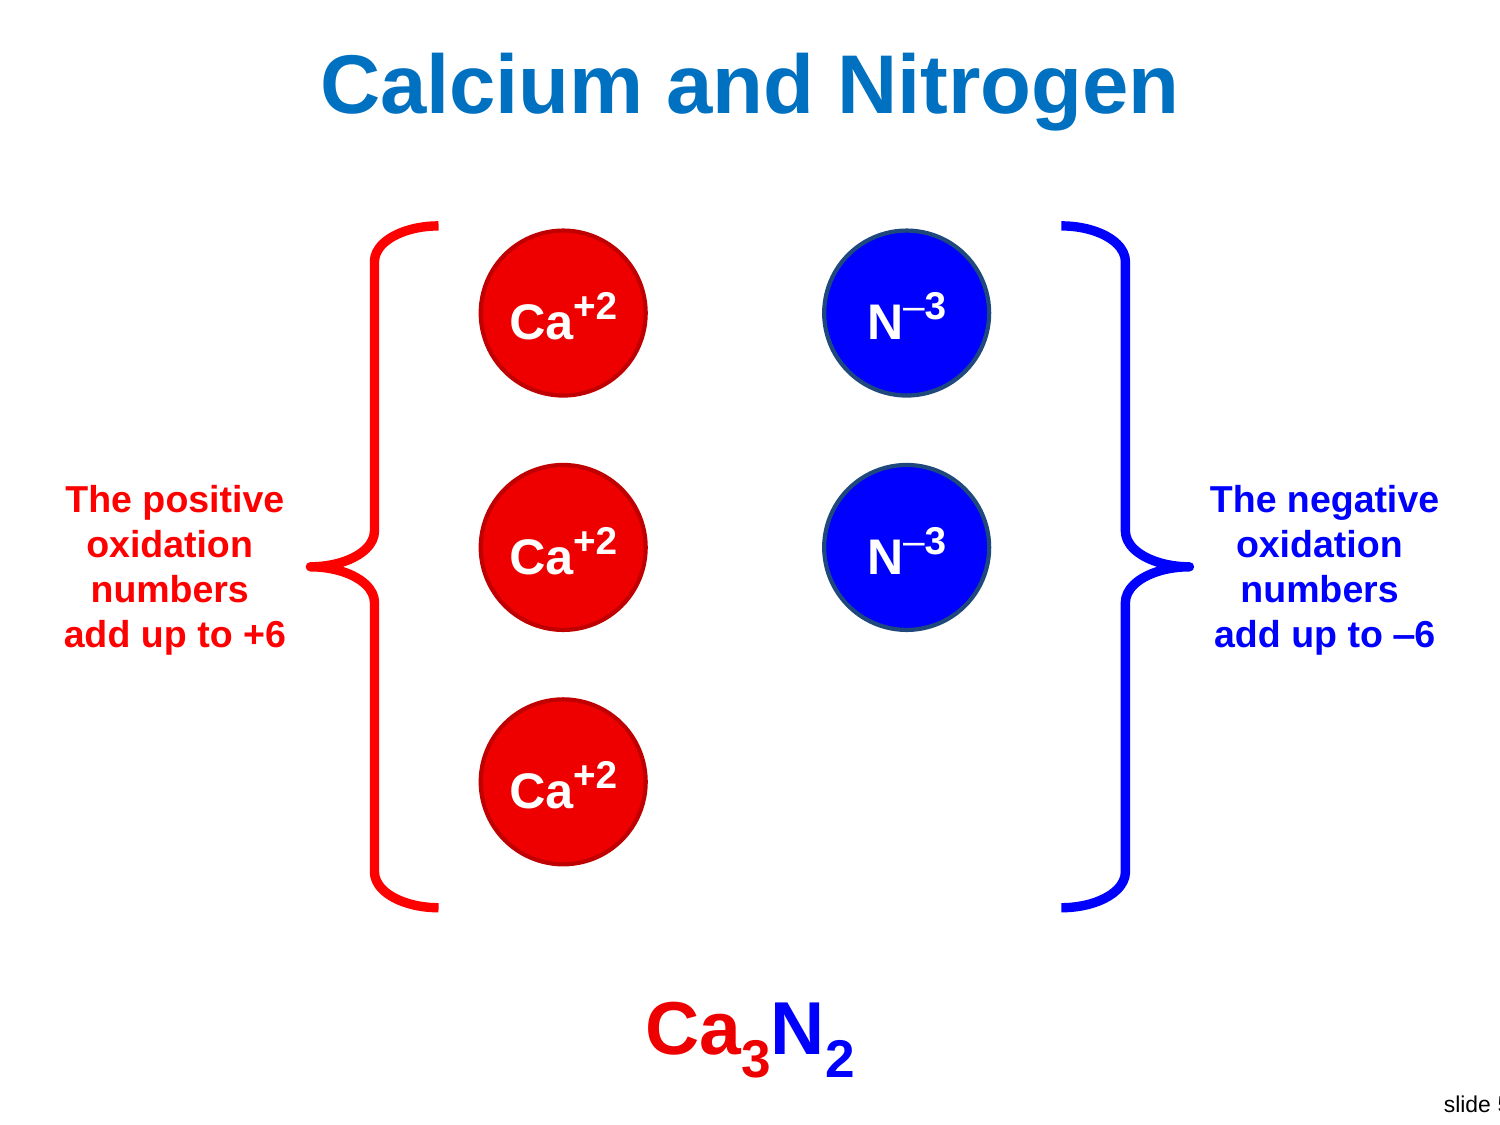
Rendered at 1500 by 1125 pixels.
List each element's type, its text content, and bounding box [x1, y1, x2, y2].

text_box Ca3N2 [562, 955, 938, 1095]
text_box N‒3 [822, 228, 992, 398]
text_box Ca+2 [478, 462, 648, 633]
text_box Ca+2 [478, 228, 648, 398]
text_box Ca+2 [478, 697, 648, 867]
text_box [1061, 225, 1456, 908]
title Calcium and Nitrogen [29, 20, 1471, 141]
text_box N‒3 [822, 462, 992, 633]
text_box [43, 225, 439, 908]
